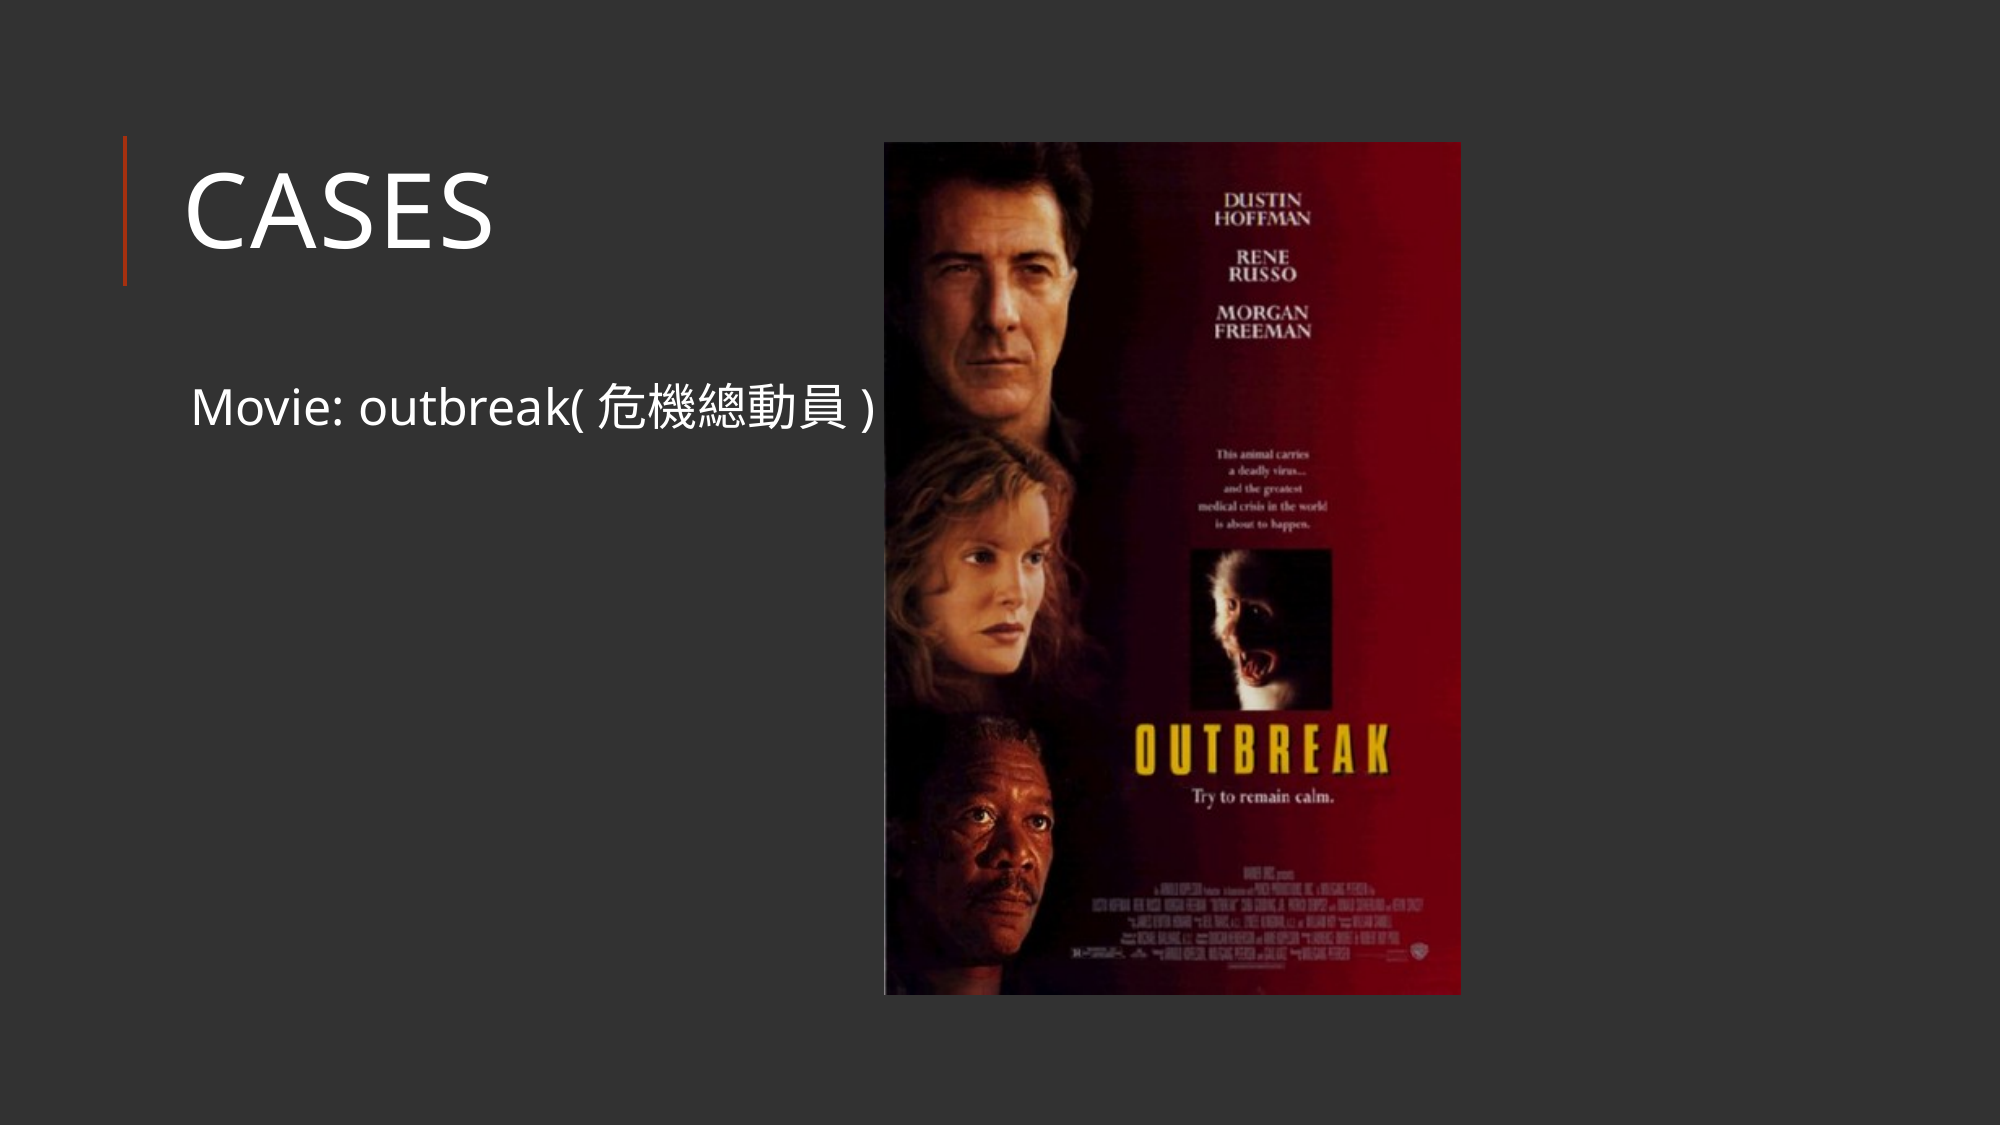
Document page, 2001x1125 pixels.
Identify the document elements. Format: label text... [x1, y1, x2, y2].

picture [883, 142, 1461, 995]
title Cases [168, 96, 1763, 342]
list Movie: outbreak(危機總動員) [168, 375, 1763, 1035]
